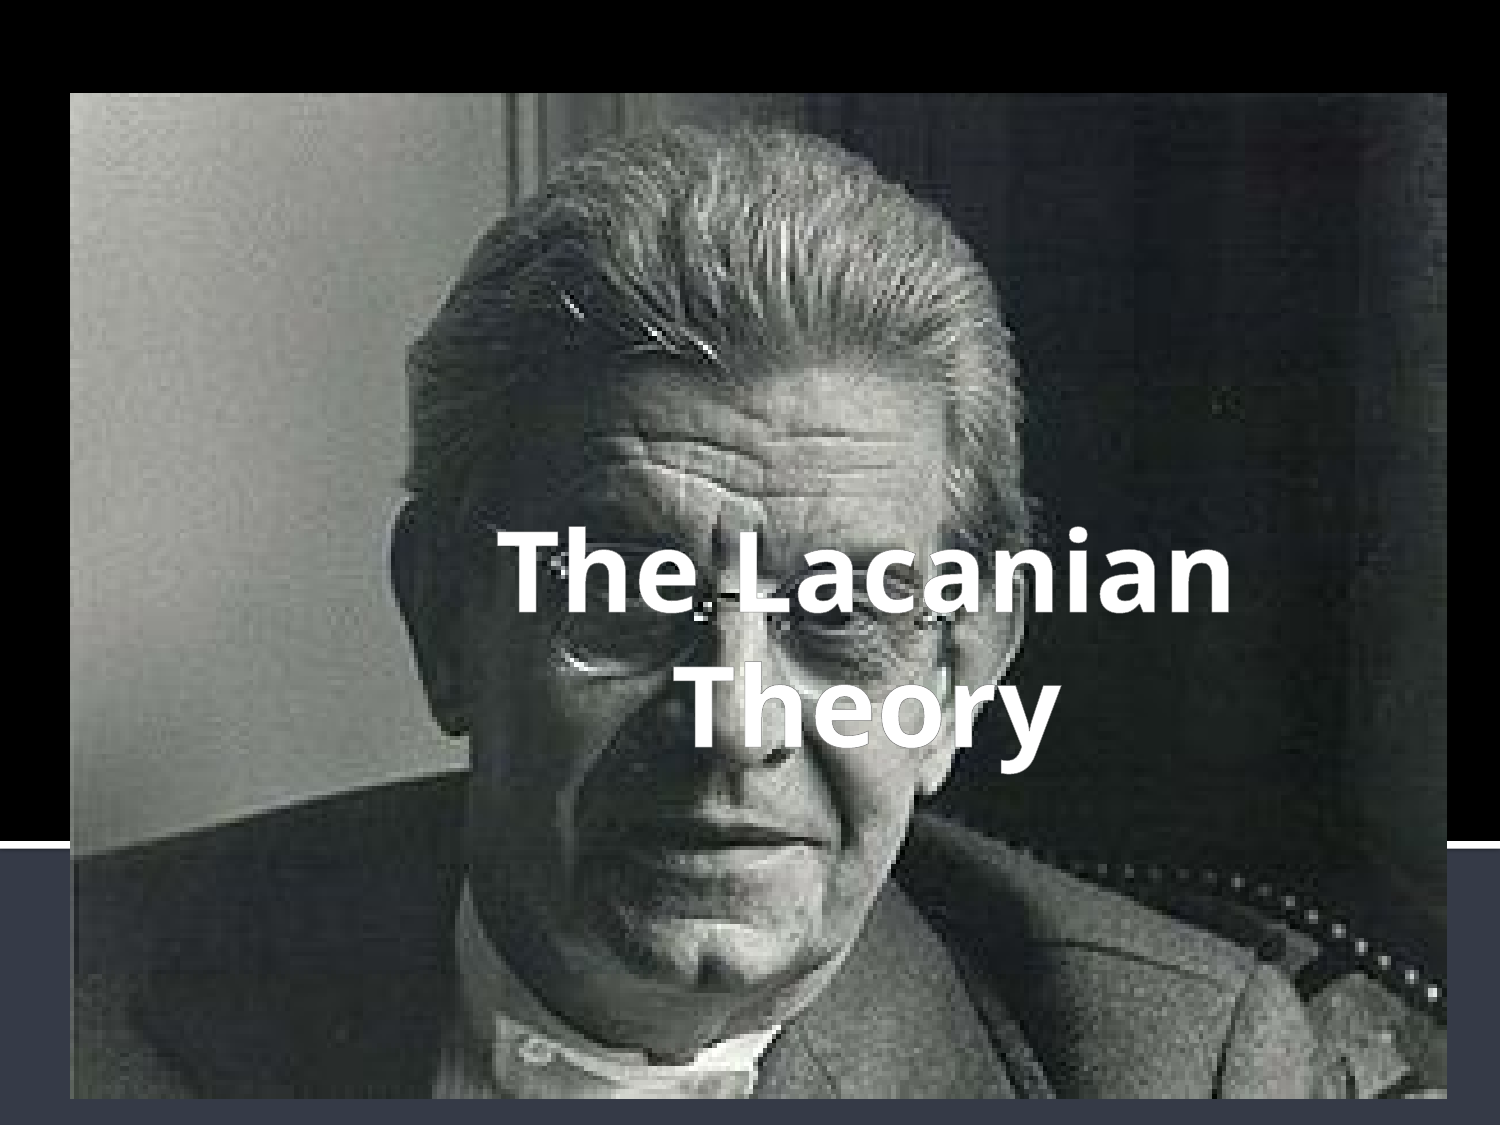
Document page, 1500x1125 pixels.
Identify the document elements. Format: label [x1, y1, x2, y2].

picture [70, 93, 1447, 1099]
